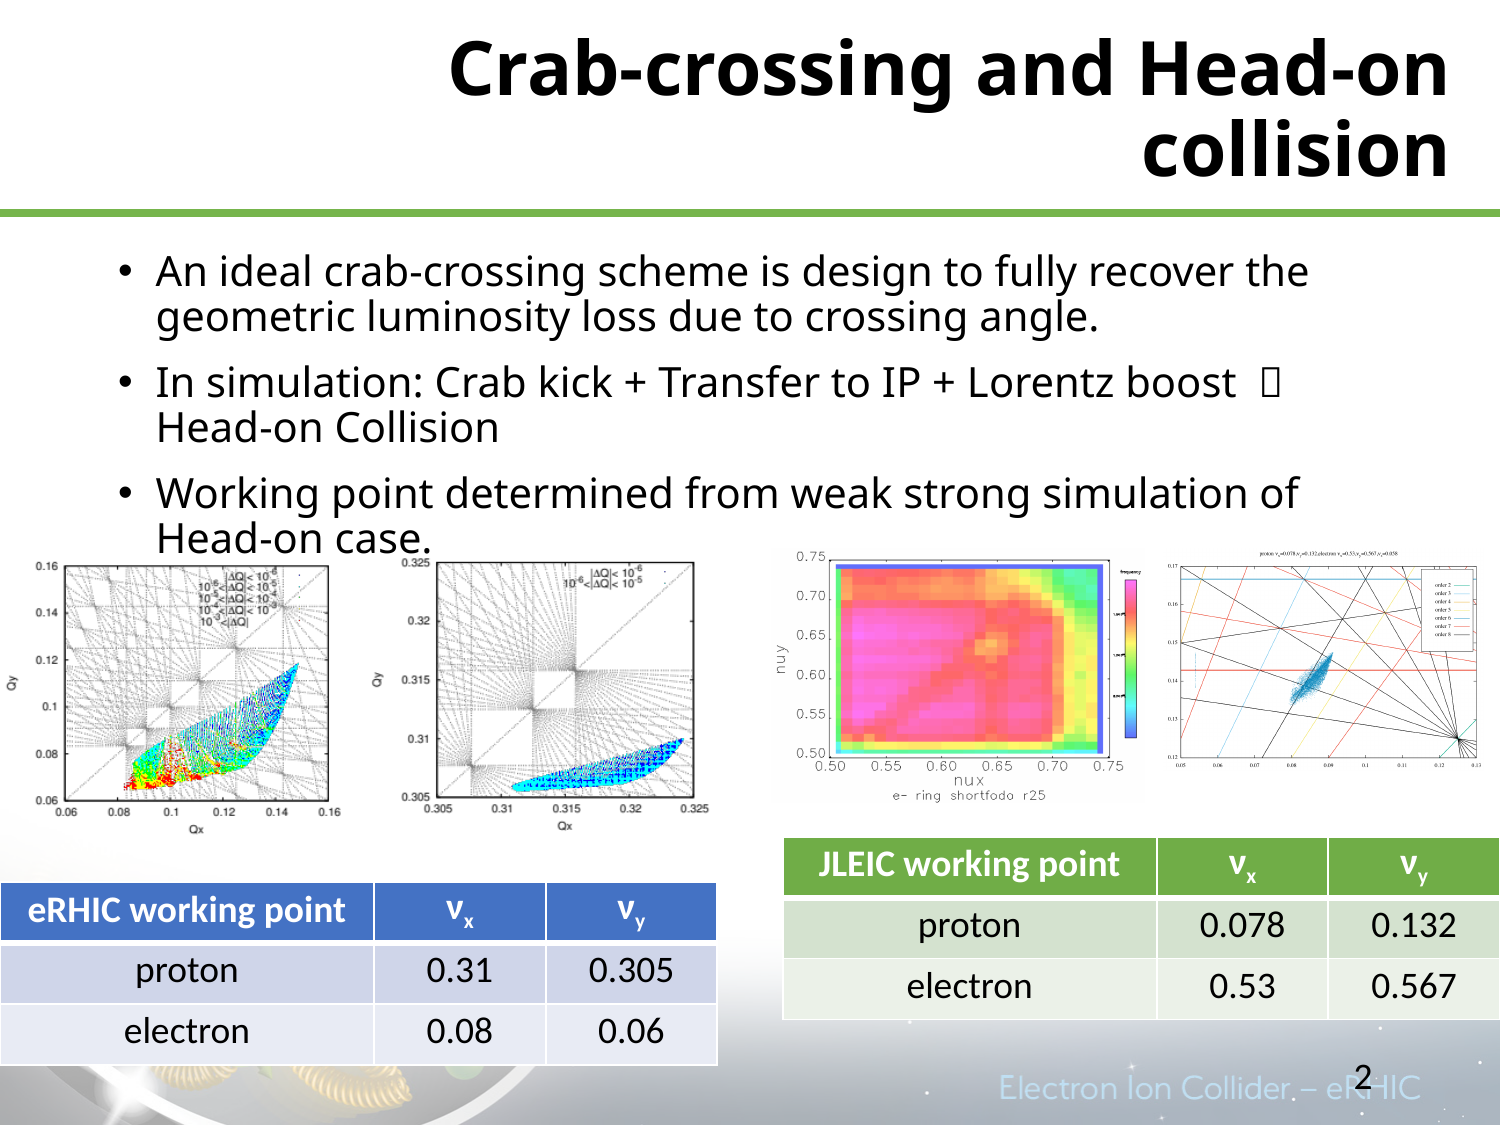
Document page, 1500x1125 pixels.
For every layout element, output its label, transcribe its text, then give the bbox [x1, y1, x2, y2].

table_cell 0.132 [1329, 901, 1499, 958]
table_cell 0.08 [375, 1005, 545, 1064]
table_header νx [375, 883, 545, 940]
list An ideal crab-crossing scheme is design to fully recover the geometric luminosity loss due to crossing angle. In simulation: Crab kick + Transfer to IP + Lorentz boost  Head-on Collision Working point determined from weak strong simulation of Head-on case. [103, 242, 1397, 957]
picture [771, 548, 1145, 803]
picture [0, 548, 718, 837]
table_cell electron [784, 959, 1156, 1019]
table_header eRHIC working point [1, 883, 373, 940]
table_cell 0.31 [375, 946, 545, 1003]
table_header νy [1329, 838, 1499, 895]
table_header νx [1158, 838, 1327, 895]
table_cell 0.567 [1329, 959, 1499, 1019]
table_cell 0.078 [1158, 901, 1327, 958]
table_cell 0.06 [547, 1005, 716, 1064]
table_cell proton [1, 946, 373, 1003]
table_header JLEIC working point [784, 838, 1156, 895]
table_header νy [547, 883, 716, 940]
table_cell 0.53 [1158, 959, 1327, 1019]
table_cell proton [784, 901, 1156, 958]
table_cell 0.305 [547, 946, 716, 1003]
title Crab-crossing and Head-on collision [103, 3, 1467, 221]
table_cell electron [1, 1005, 373, 1064]
picture [1162, 548, 1484, 771]
